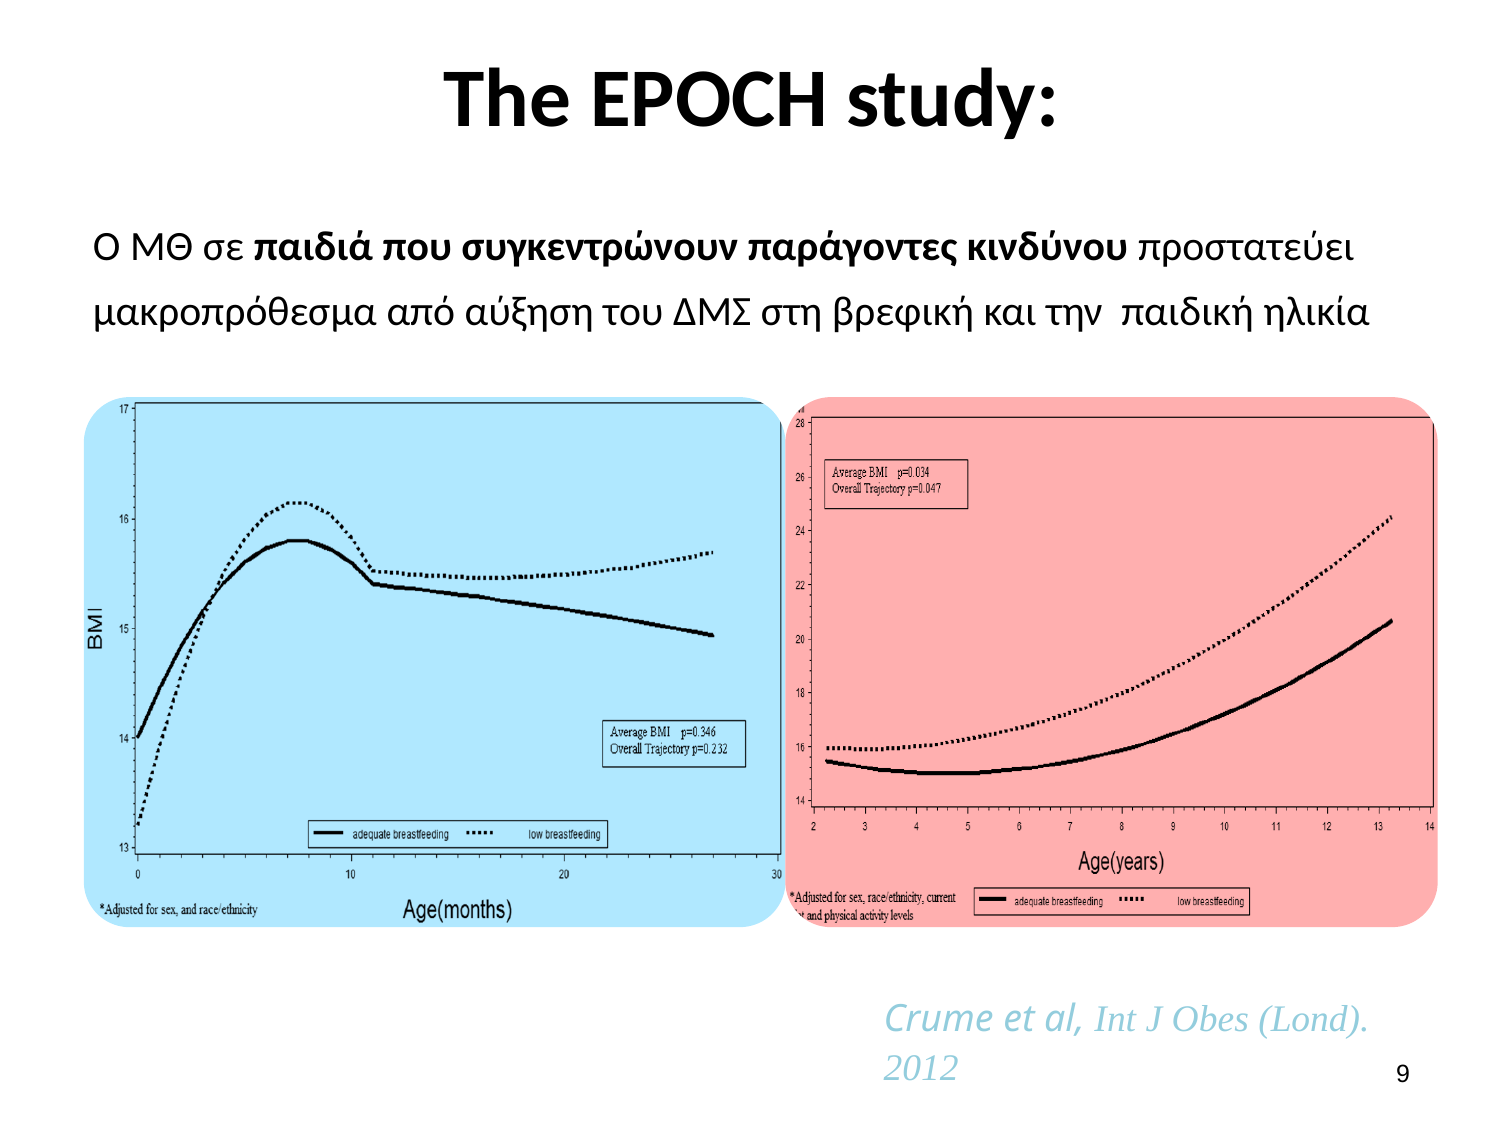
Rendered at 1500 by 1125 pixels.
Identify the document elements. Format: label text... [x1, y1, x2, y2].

title The EPOCH study: [76, 19, 1427, 169]
text_box Crume et al, Int J Obes (Lond). 2012 [868, 986, 1460, 1125]
picture [83, 396, 1438, 928]
list Ο ΜΘ σε παιδιά που συγκεντρώνουν παράγοντες κινδύνου προστατεύει μακροπρόθεσμα από αύξηση του ΔΜΣ στη βρεφική και την παιδική ηλικία [75, 196, 1425, 1024]
slide_number 8 [1074, 1042, 1425, 1103]
